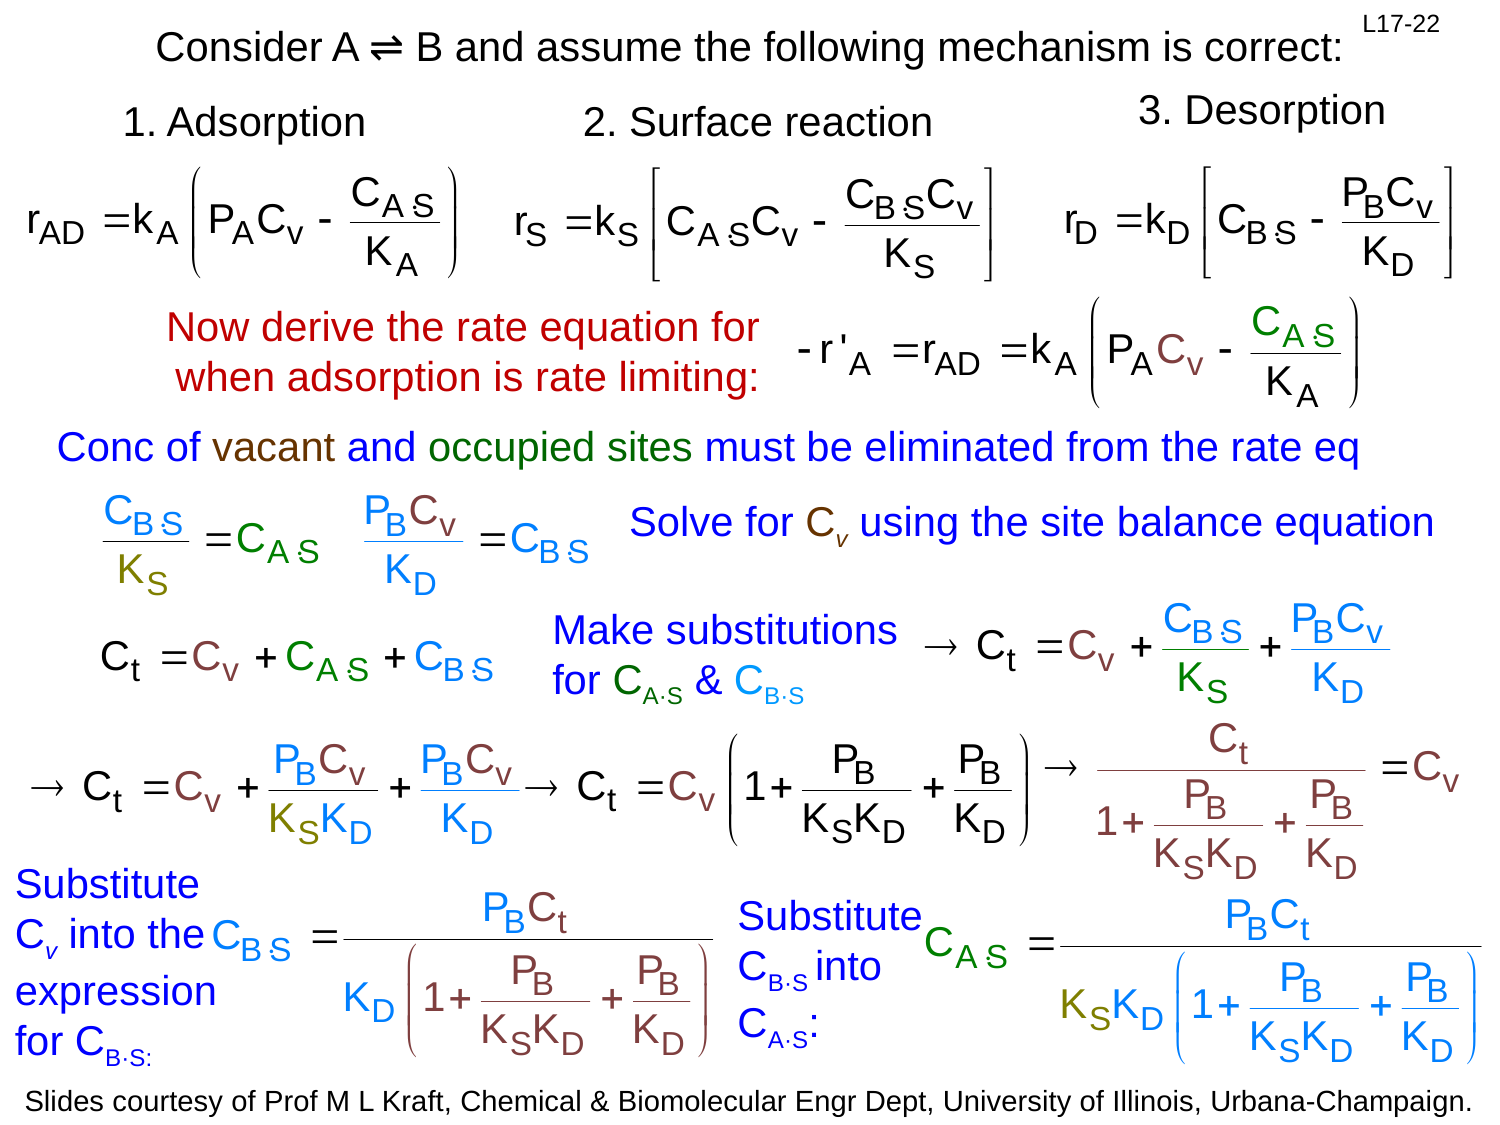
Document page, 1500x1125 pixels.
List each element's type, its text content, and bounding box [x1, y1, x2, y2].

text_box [209, 884, 718, 1063]
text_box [98, 487, 325, 603]
text_box Conc of vacant and occupied sites must be eliminated from the rate eq [41, 412, 1376, 478]
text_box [1041, 715, 1465, 886]
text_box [27, 736, 516, 852]
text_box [921, 891, 1487, 1070]
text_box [360, 487, 594, 601]
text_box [1062, 162, 1463, 284]
text_box 1. Adsorption [107, 87, 382, 153]
text_box Consider A ⇌ B and assume the following mechanism is correct: [140, 12, 1360, 78]
text_box Substitute CB·S into CA·S: [722, 881, 948, 1061]
text_box 3. Desorption [1123, 75, 1402, 140]
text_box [921, 595, 1395, 711]
text_box 2. Surface reaction [568, 87, 949, 153]
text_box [24, 162, 465, 284]
text_box Make substitutions for CA·S & CB·S [537, 595, 919, 717]
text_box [793, 292, 1367, 414]
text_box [97, 632, 499, 688]
text_box Now derive the rate equation for when adsorption is rate limiting: [87, 291, 775, 407]
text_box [512, 162, 1005, 288]
text_box Substitute Cv into the expression for CB·S: [0, 849, 238, 1079]
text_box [521, 727, 1036, 853]
text_box Solve for Cv using the site balance equation [614, 487, 1451, 560]
